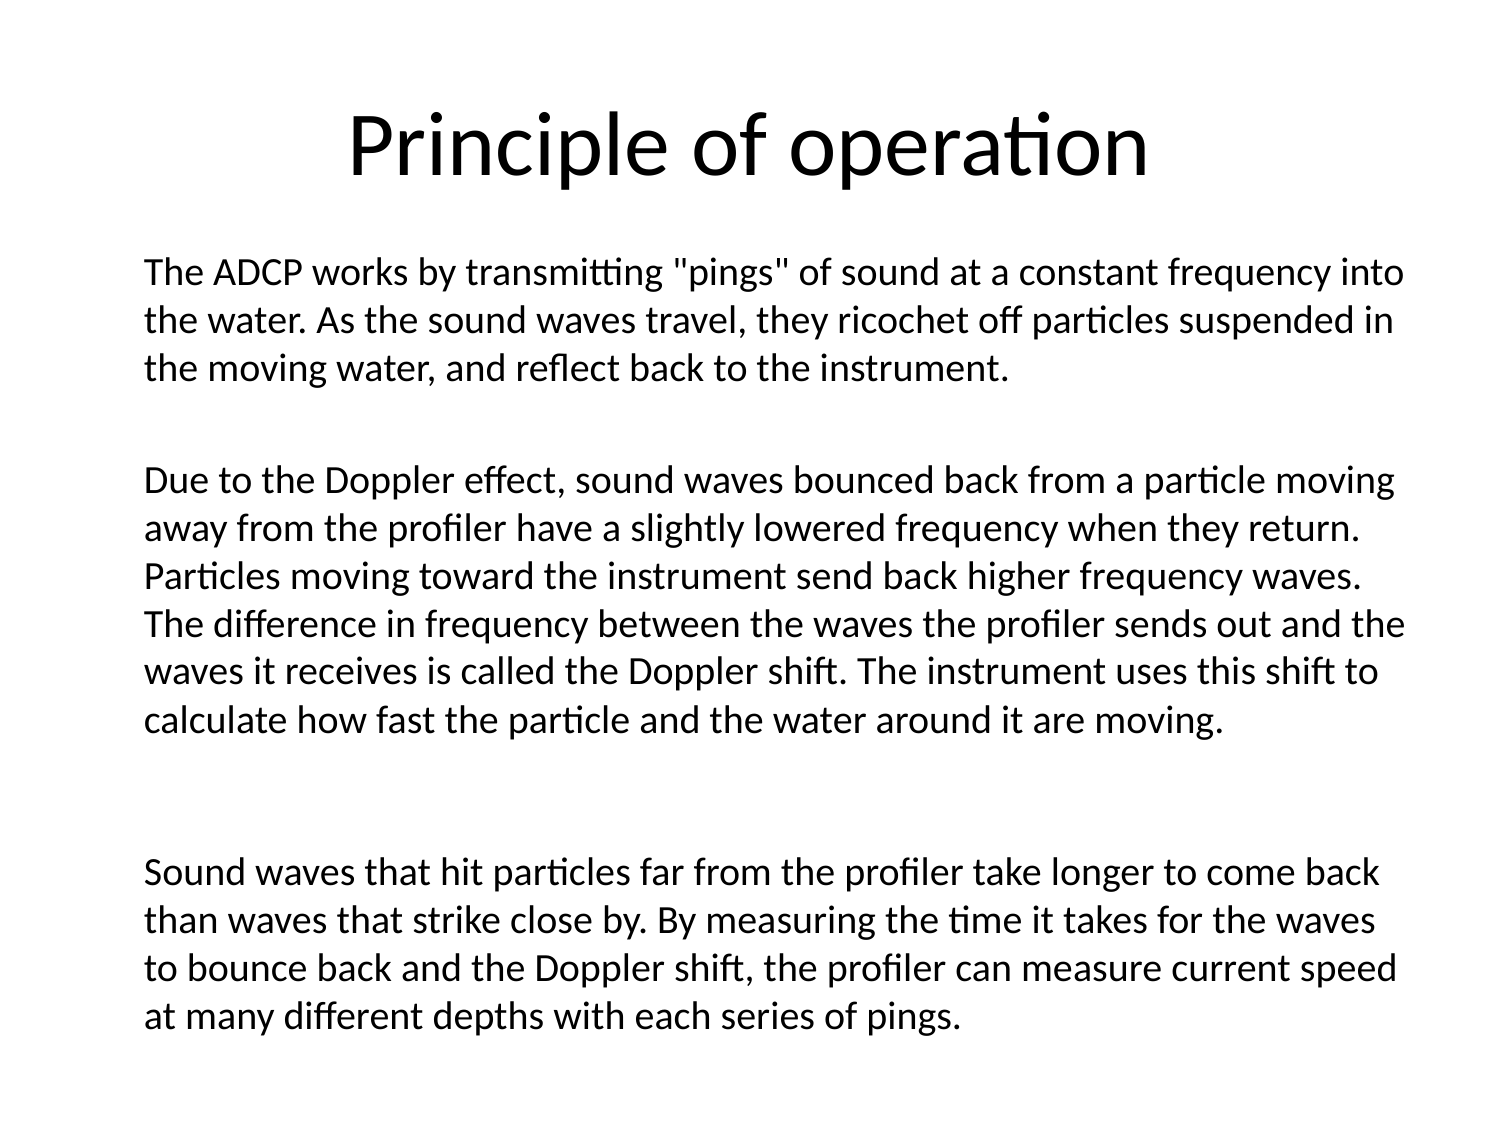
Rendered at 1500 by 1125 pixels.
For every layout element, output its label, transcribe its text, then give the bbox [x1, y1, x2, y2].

list The ADCP works by transmitting "pings" of sound at a constant frequency into the water. As the sound waves travel, they ricochet off particles suspended in the moving water, and reflect back to the instrument. Due to the Doppler effect, sound waves bounced back from a particle moving away from the profiler have a slightly lowered frequency when they return. Particles moving toward the instrument send back higher frequency waves. The difference in frequency between the waves the profiler sends out and the waves it receives is called the Doppler shift. The instrument uses this shift to calculate how fast the particle and the water around it are moving. Sound waves that hit particles far from the profiler take longer to come back than waves that strike close by. By measuring the time it takes for the waves to bounce back and the Doppler shift, the profiler can measure current speed at many different depths with each series of pings. [75, 237, 1425, 1063]
title Principle of operation [75, 45, 1425, 233]
